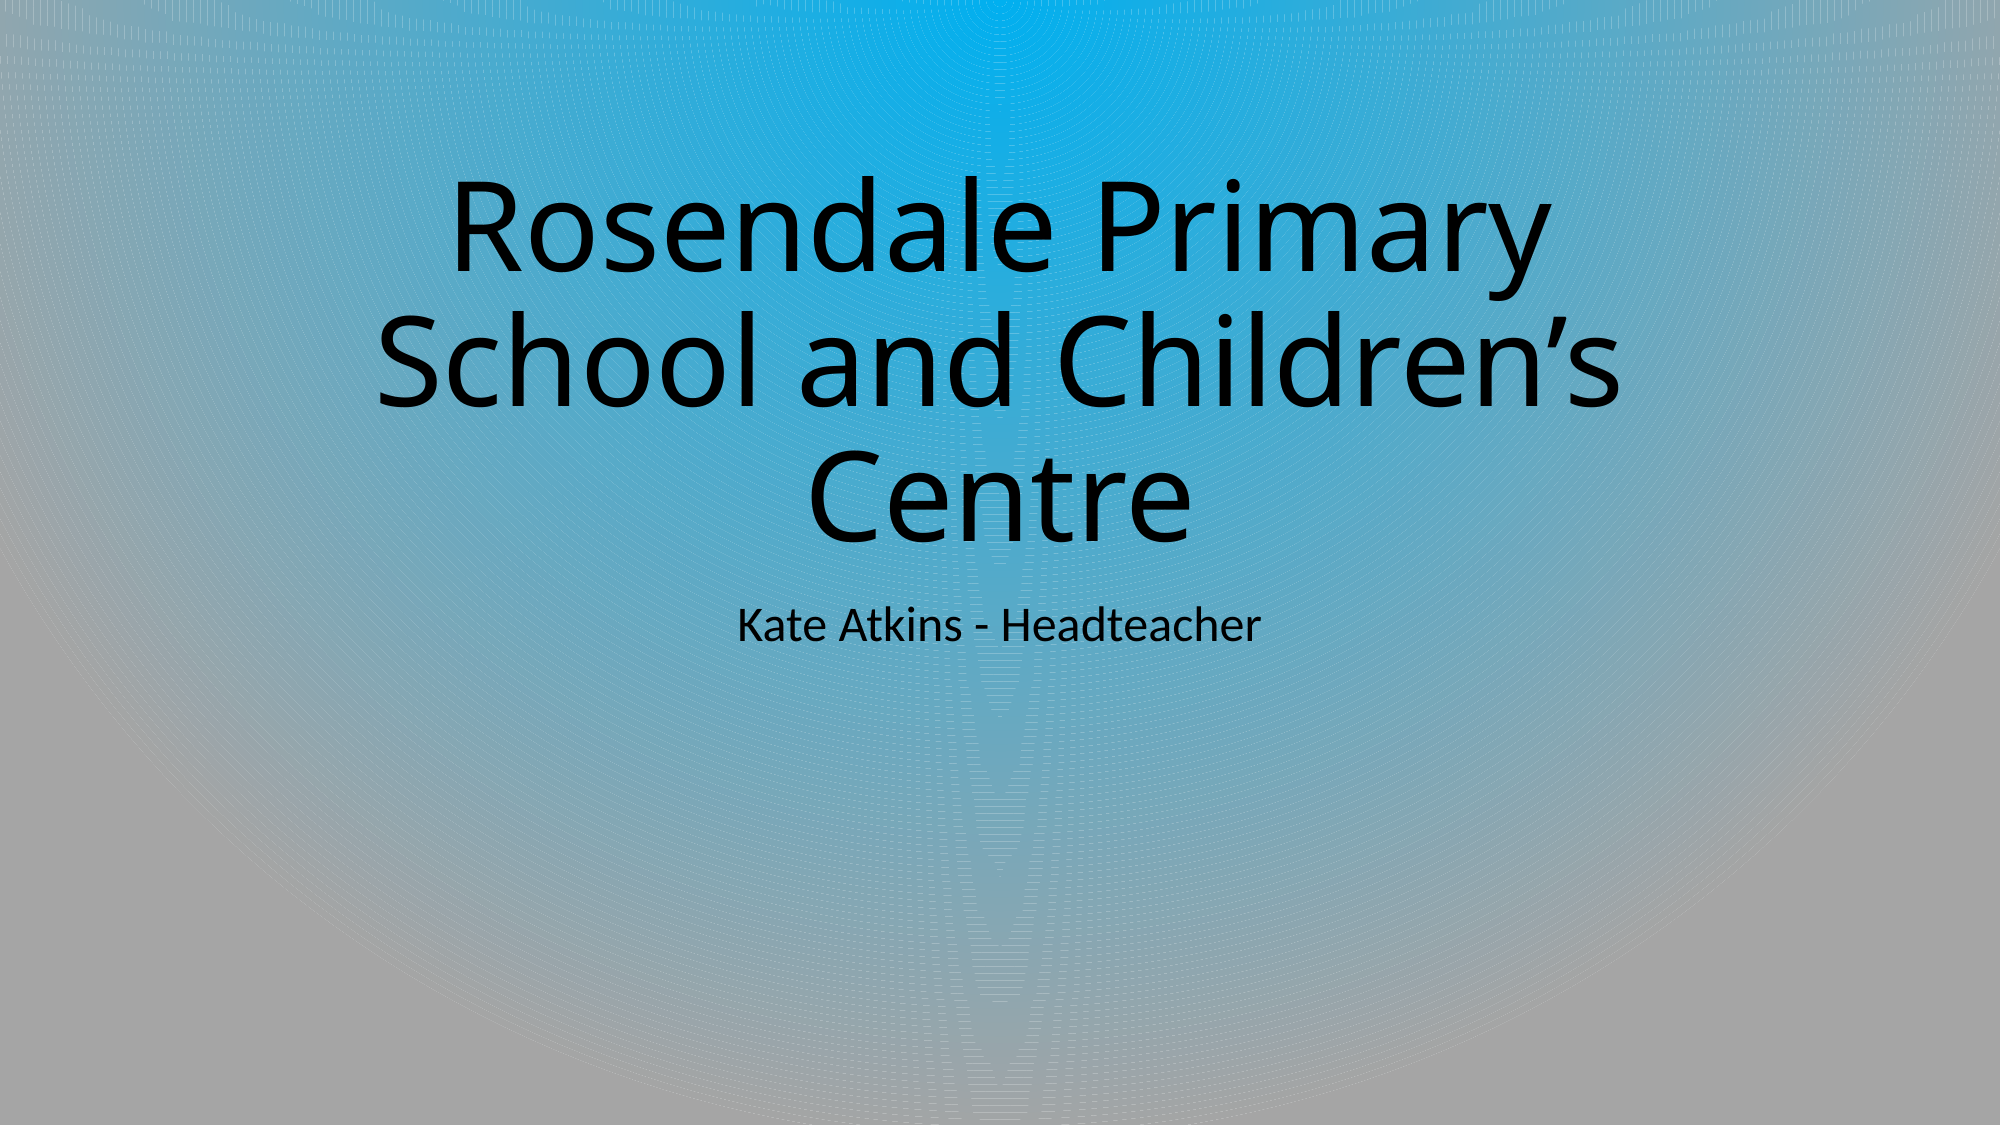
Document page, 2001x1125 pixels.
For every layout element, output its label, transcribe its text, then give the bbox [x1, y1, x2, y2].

title Rosendale Primary School and Children’s Centre [249, 184, 1750, 576]
subtitle Kate Atkins - Headteacher [249, 590, 1750, 863]
